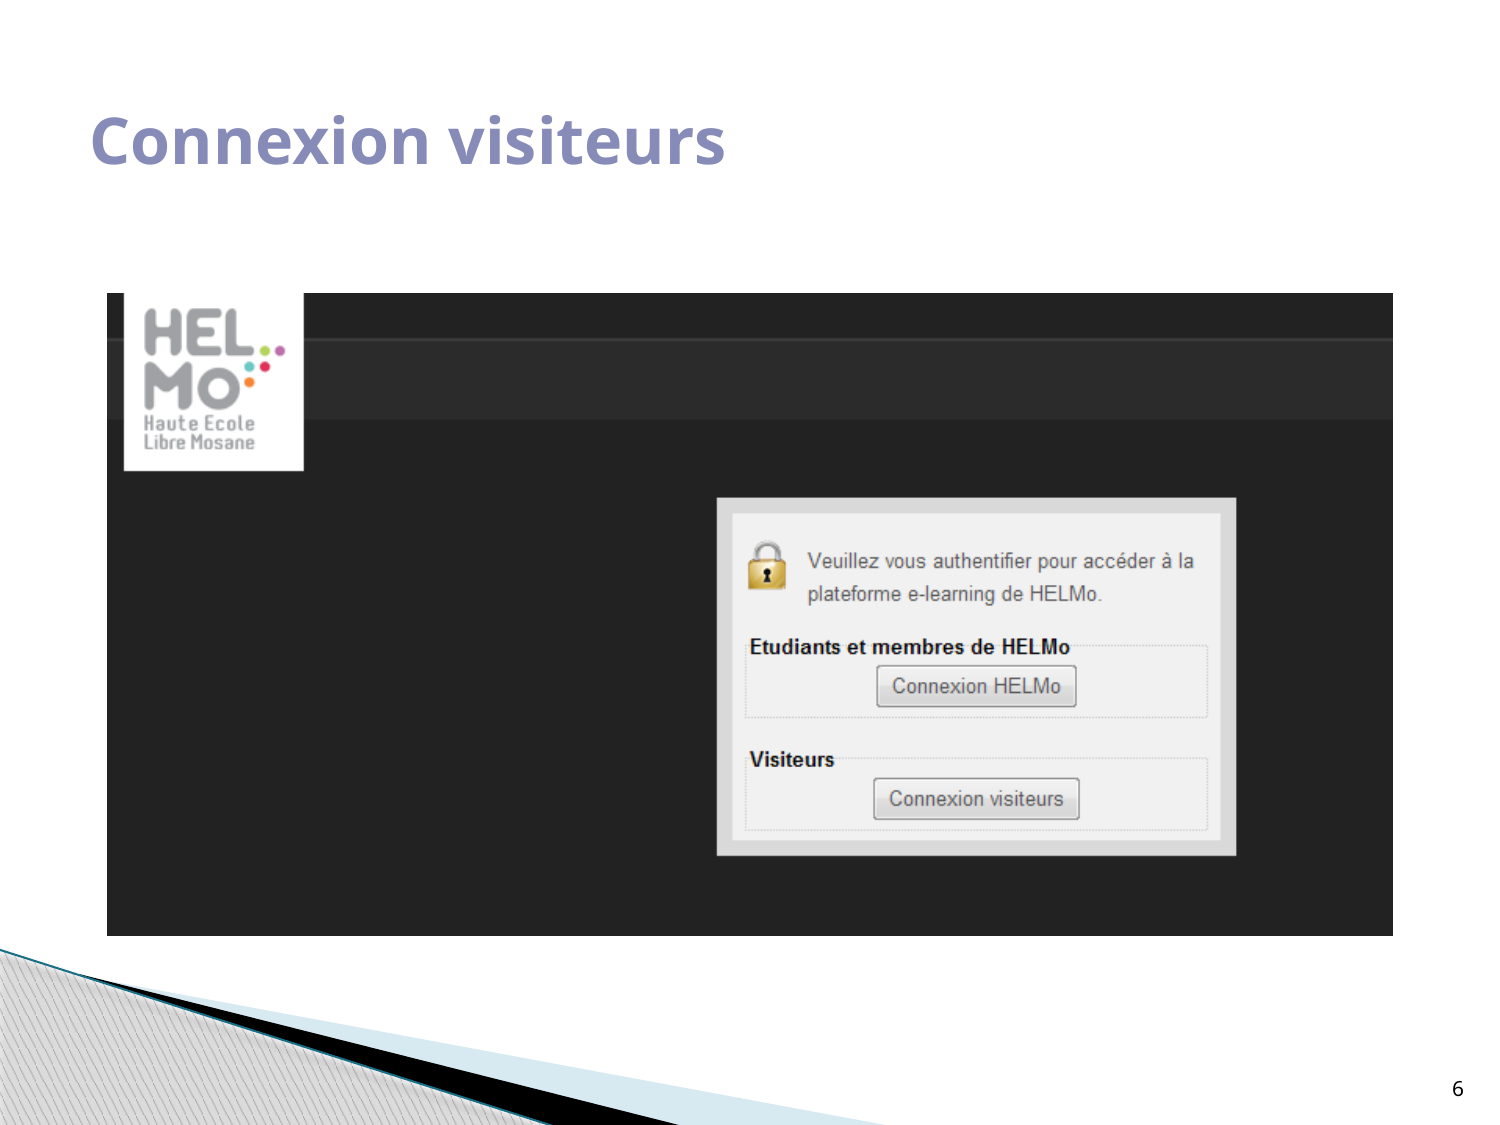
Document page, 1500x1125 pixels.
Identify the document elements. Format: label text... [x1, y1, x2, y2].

slide_number 6 [1418, 1051, 1479, 1112]
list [107, 292, 1393, 936]
title Connexion visiteurs [75, 45, 1425, 233]
